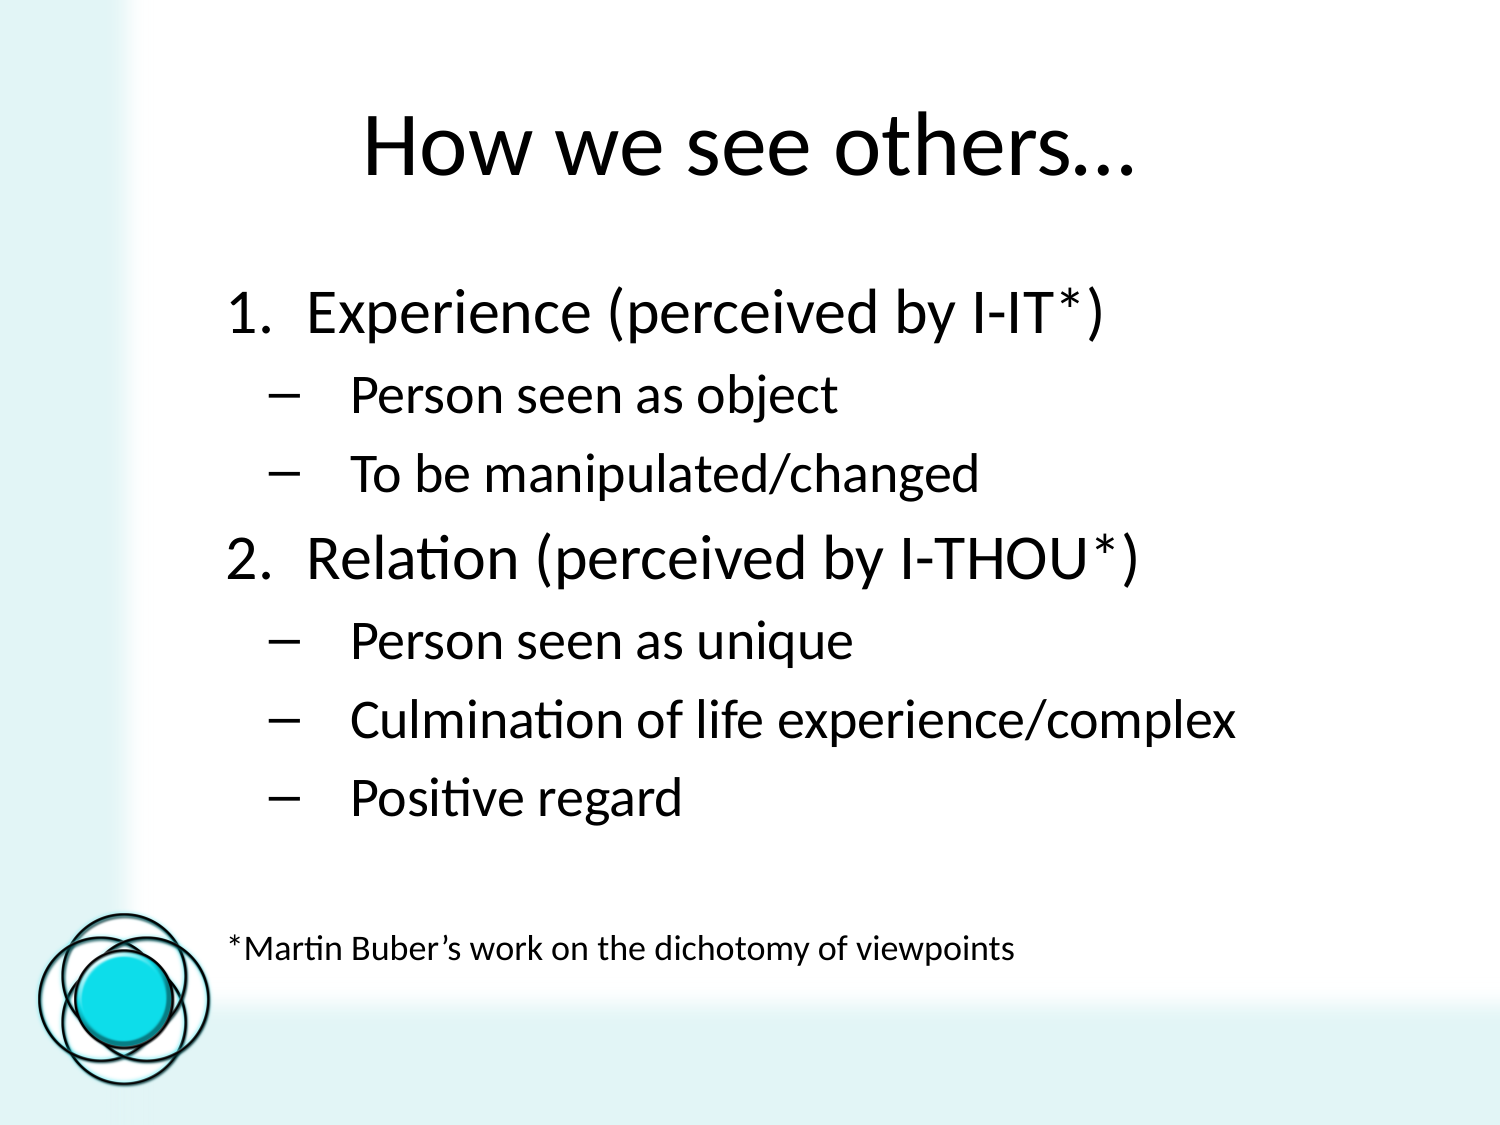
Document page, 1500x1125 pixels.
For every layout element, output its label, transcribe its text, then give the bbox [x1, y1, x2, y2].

picture [0, 0, 1500, 1125]
list Experience (perceived by I-IT*) Person seen as object To be manipulated/changed Relation (perceived by I-THOU*) Person seen as unique Culmination of life experience/complex Positive regard *Martin Buber’s work on the dichotomy of viewpoints [197, 262, 1425, 978]
title How we see others… [75, 45, 1425, 233]
